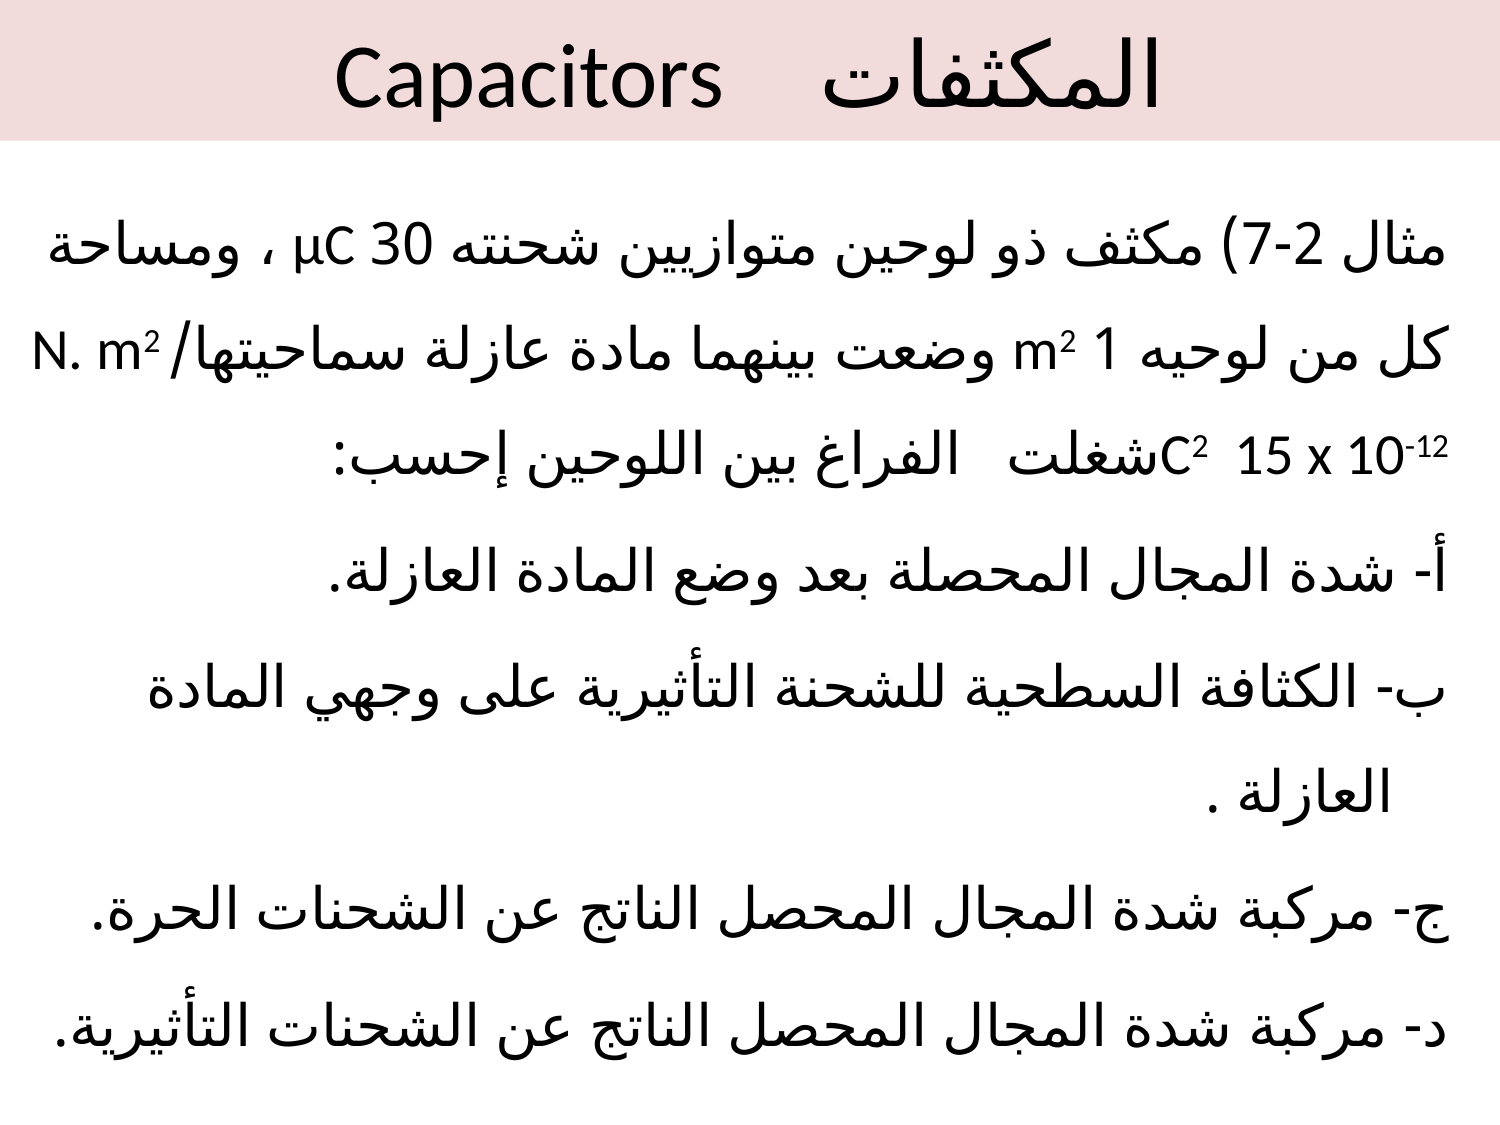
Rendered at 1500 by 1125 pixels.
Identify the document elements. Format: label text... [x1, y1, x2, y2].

list مثال 2-7) مكثف ذو لوحين متوازيين شحنته 30 μC ، ومساحة كل من لوحيه 1 m2 وضعت بينهما مادة عازلة سماحيتها/N. m2 C2 15 x 10-12شغلت الفراغ بين اللوحين إحسب: أ- شدة المجال المحصلة بعد وضع المادة العازلة. ب- الكثافة السطحية للشحنة التأثيرية على وجهي المادة العازلة . ج- مركبة شدة المجال المحصل الناتج عن الشحنات الحرة. د- مركبة شدة المجال المحصل الناتج عن الشحنات التأثيرية. [0, 164, 1465, 1005]
text_box المكثفات Capacitors [0, 0, 1500, 141]
